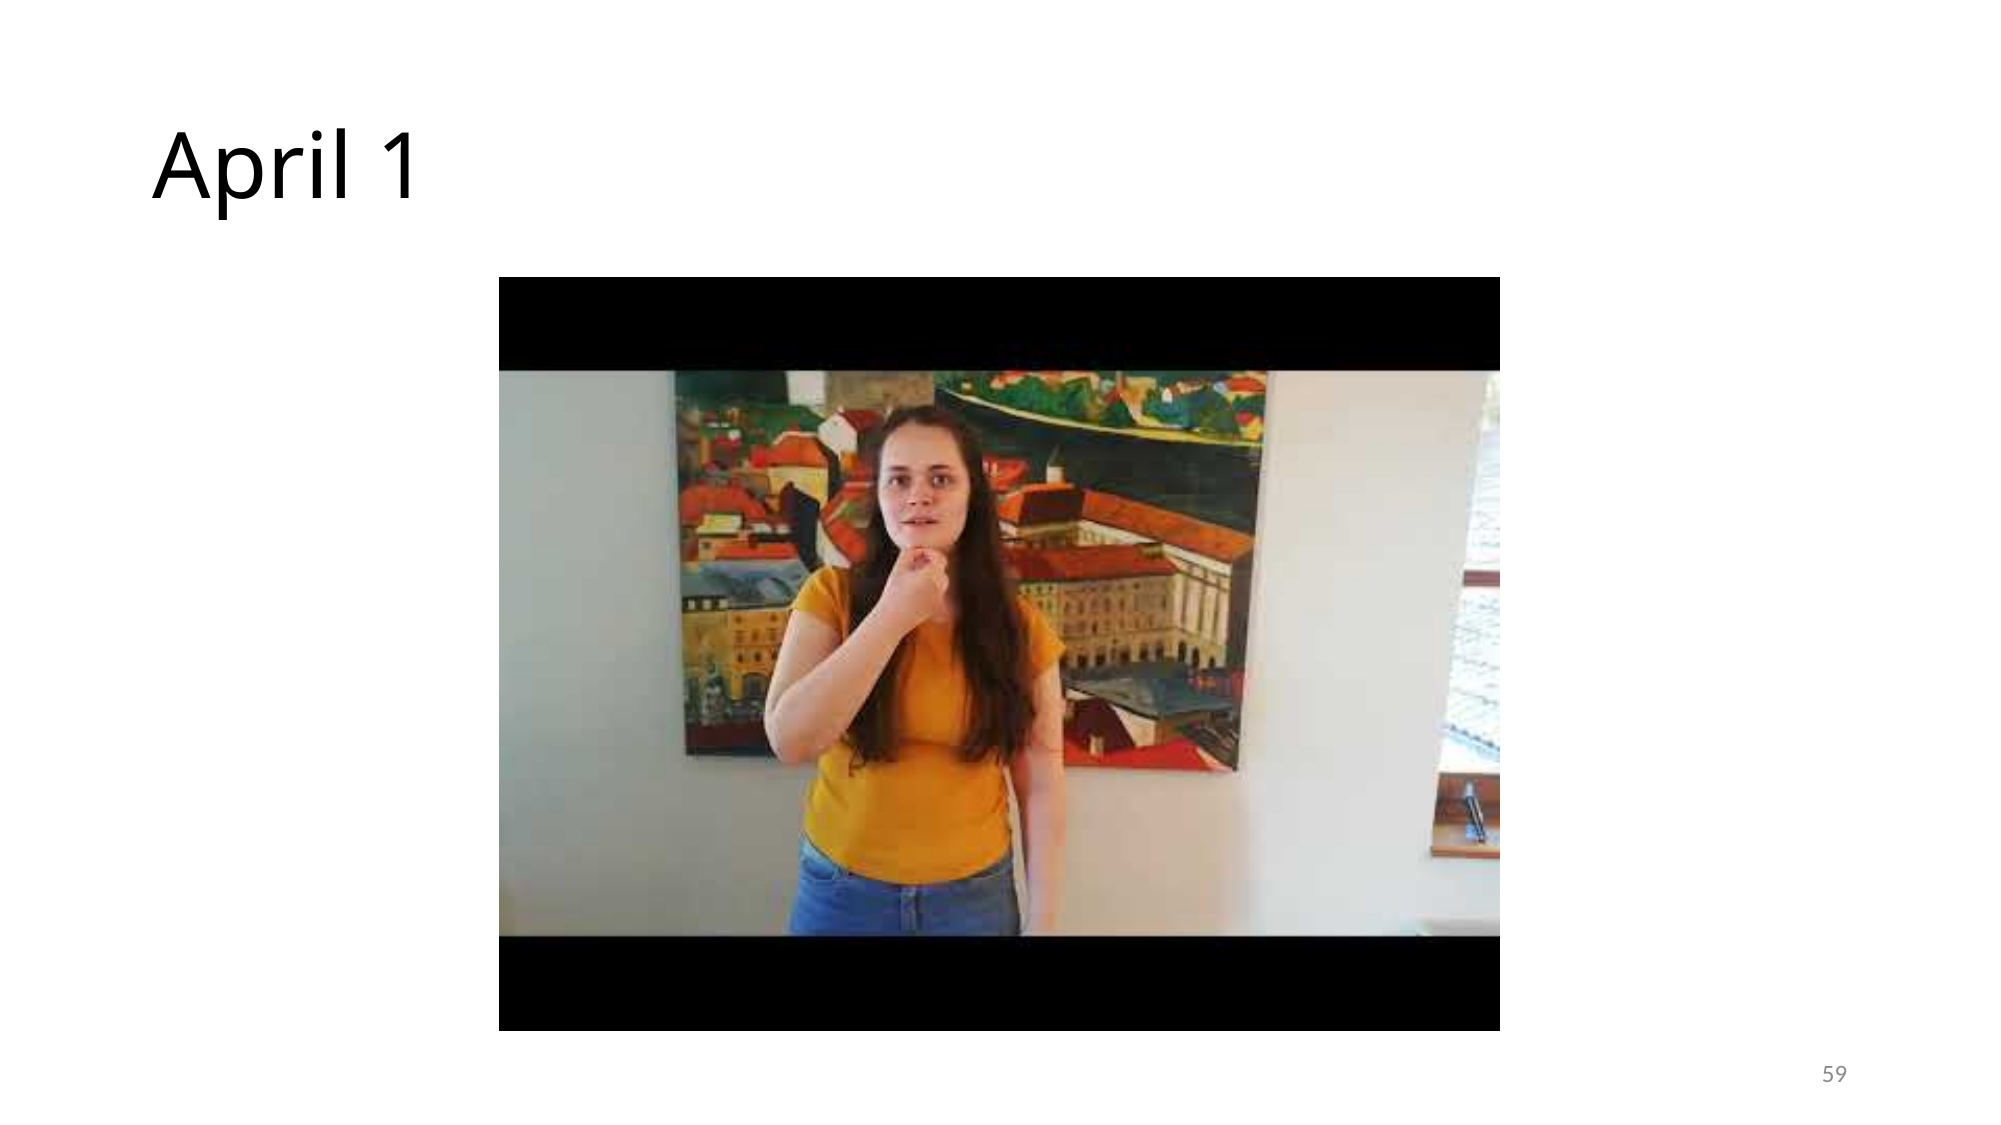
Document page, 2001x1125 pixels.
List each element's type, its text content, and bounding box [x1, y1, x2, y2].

slide_number 59 [1412, 1042, 1863, 1103]
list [498, 276, 1500, 1031]
title April 1 [137, 59, 1863, 278]
